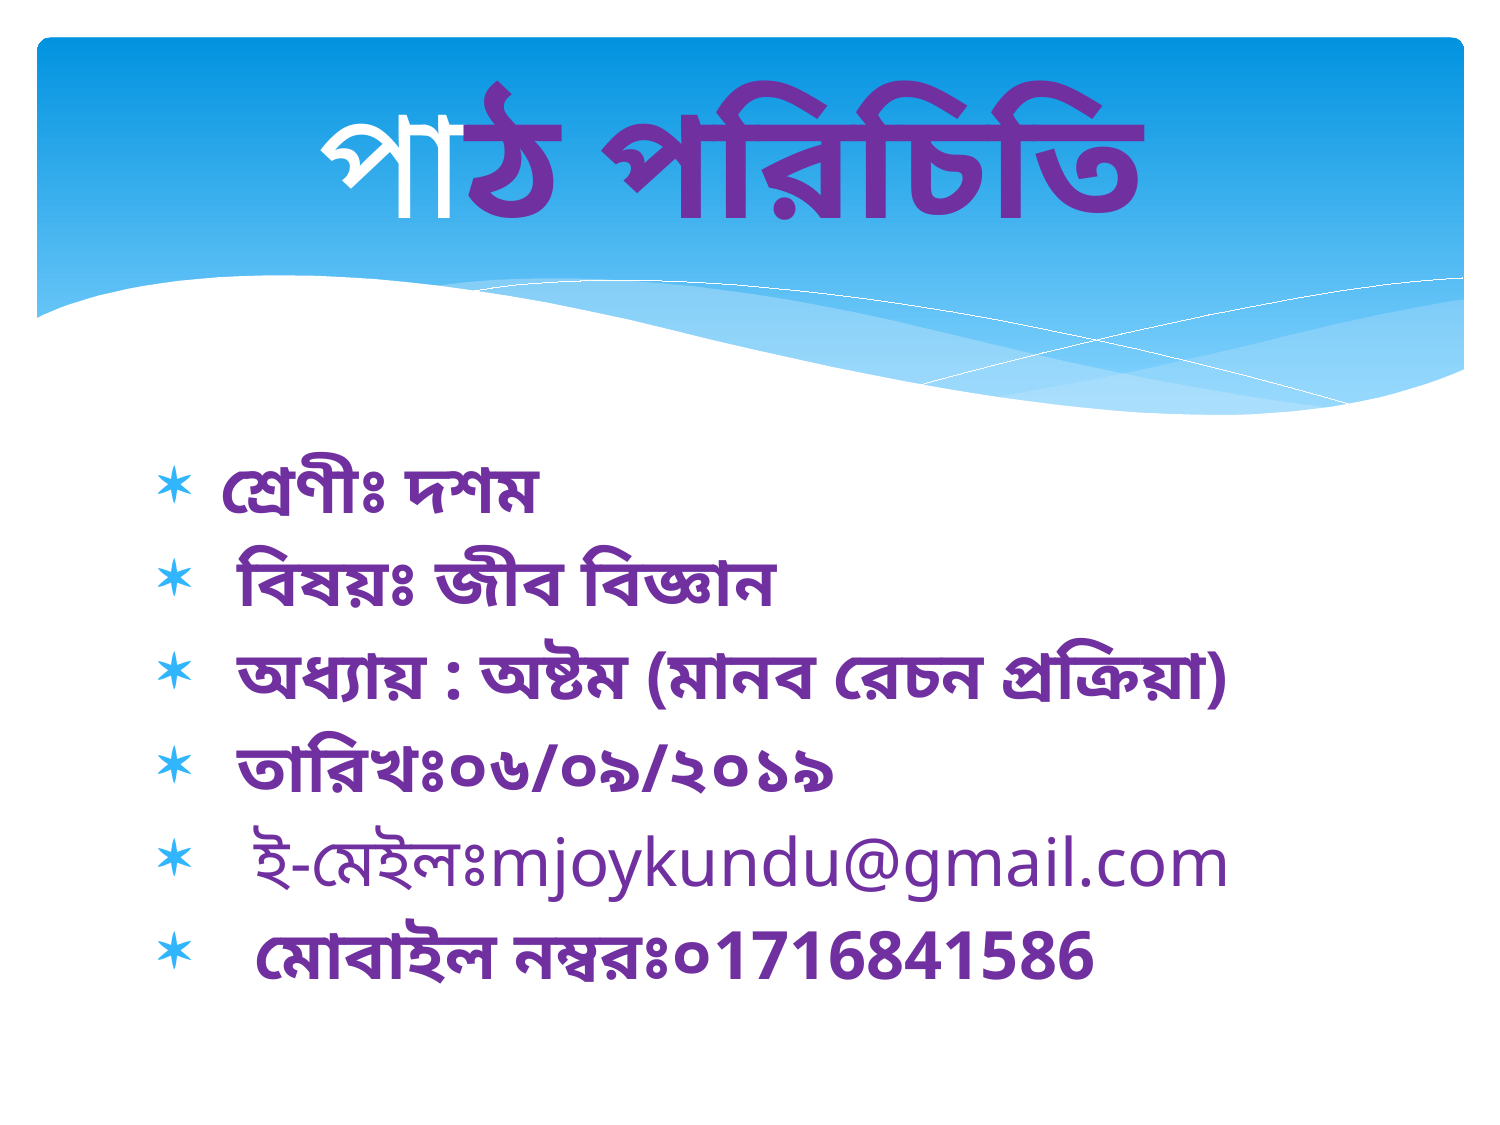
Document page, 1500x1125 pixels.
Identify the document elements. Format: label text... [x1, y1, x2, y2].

title পাঠ পরিচিতি [75, 55, 1425, 261]
list শ্রেণীঃ দশম বিষয়ঃ জীব বিজ্ঞান অধ্যায় : অষ্টম (মানব রেচন প্রক্রিয়া) তারিখঃ০৬/০৯/২০১৯ ই-মেইলঃmjoykundu@gmail.com মোবাইল নম্বরঃ০1716841586 [143, 438, 1359, 1005]
